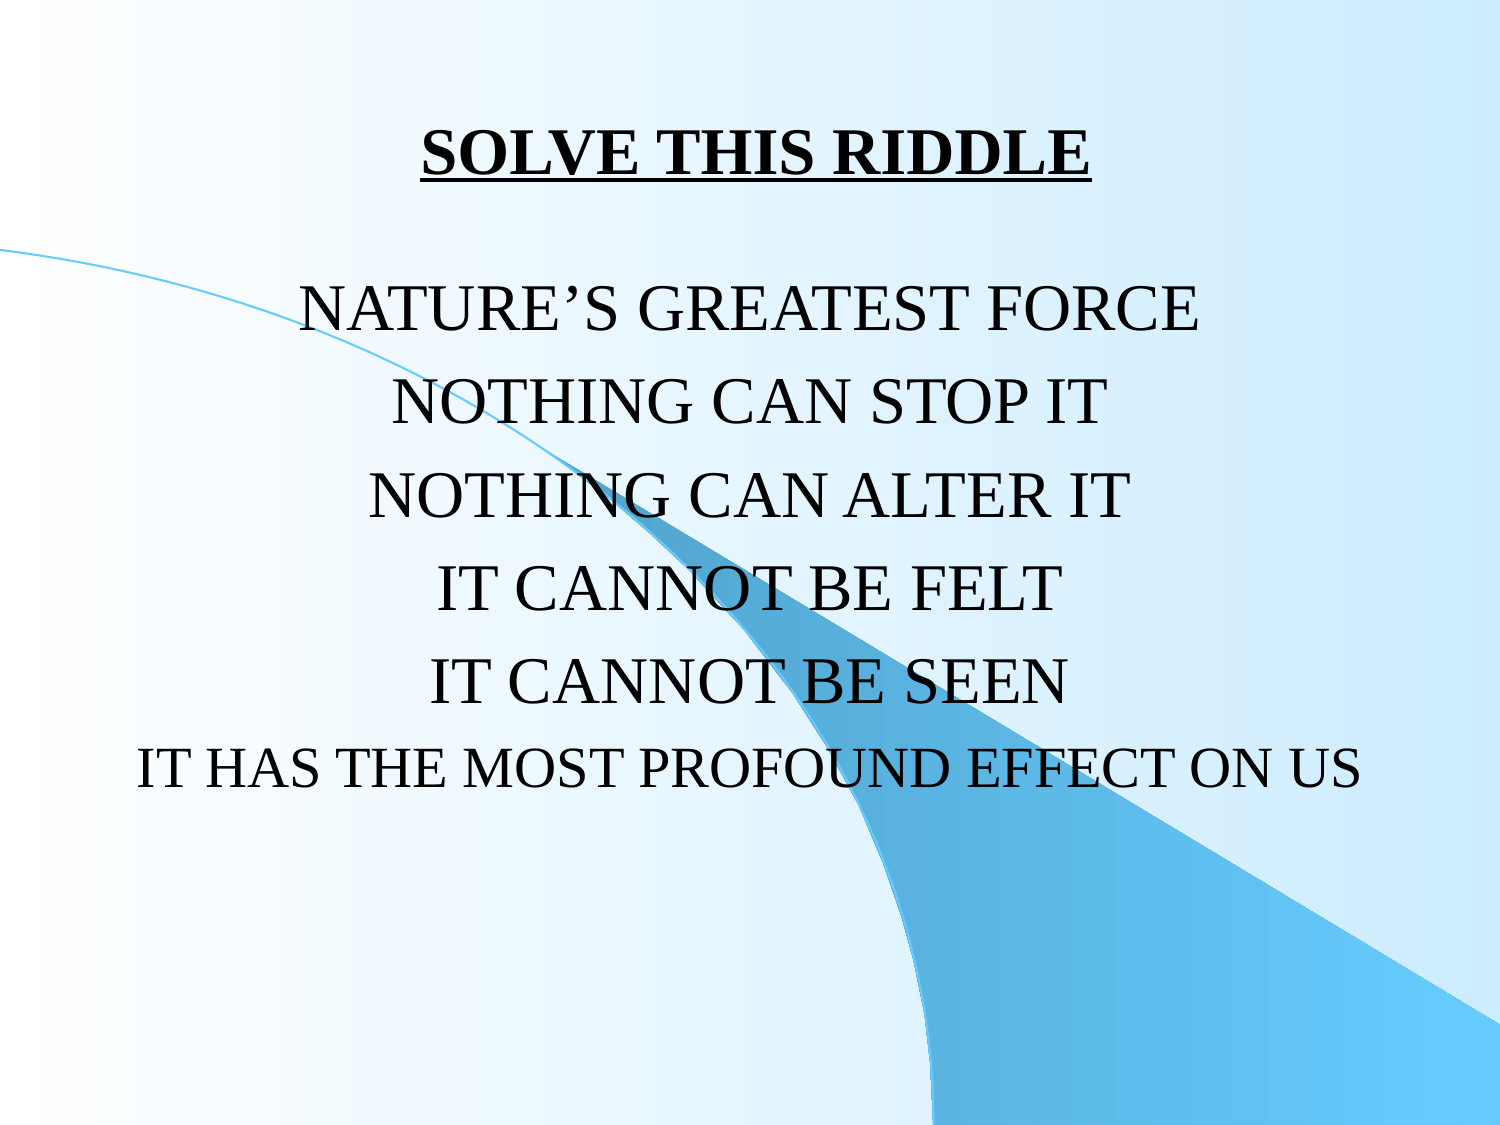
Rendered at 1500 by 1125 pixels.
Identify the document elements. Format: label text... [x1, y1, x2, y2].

text_box SOLVE THIS RIDDLE [224, 99, 1288, 195]
subtitle NATURE’S GREATEST FORCE NOTHING CAN STOP IT NOTHING CAN ALTER IT IT CANNOT BE FELT IT CANNOT BE SEEN IT HAS THE MOST PROFOUND EFFECT ON US [49, 74, 1451, 988]
